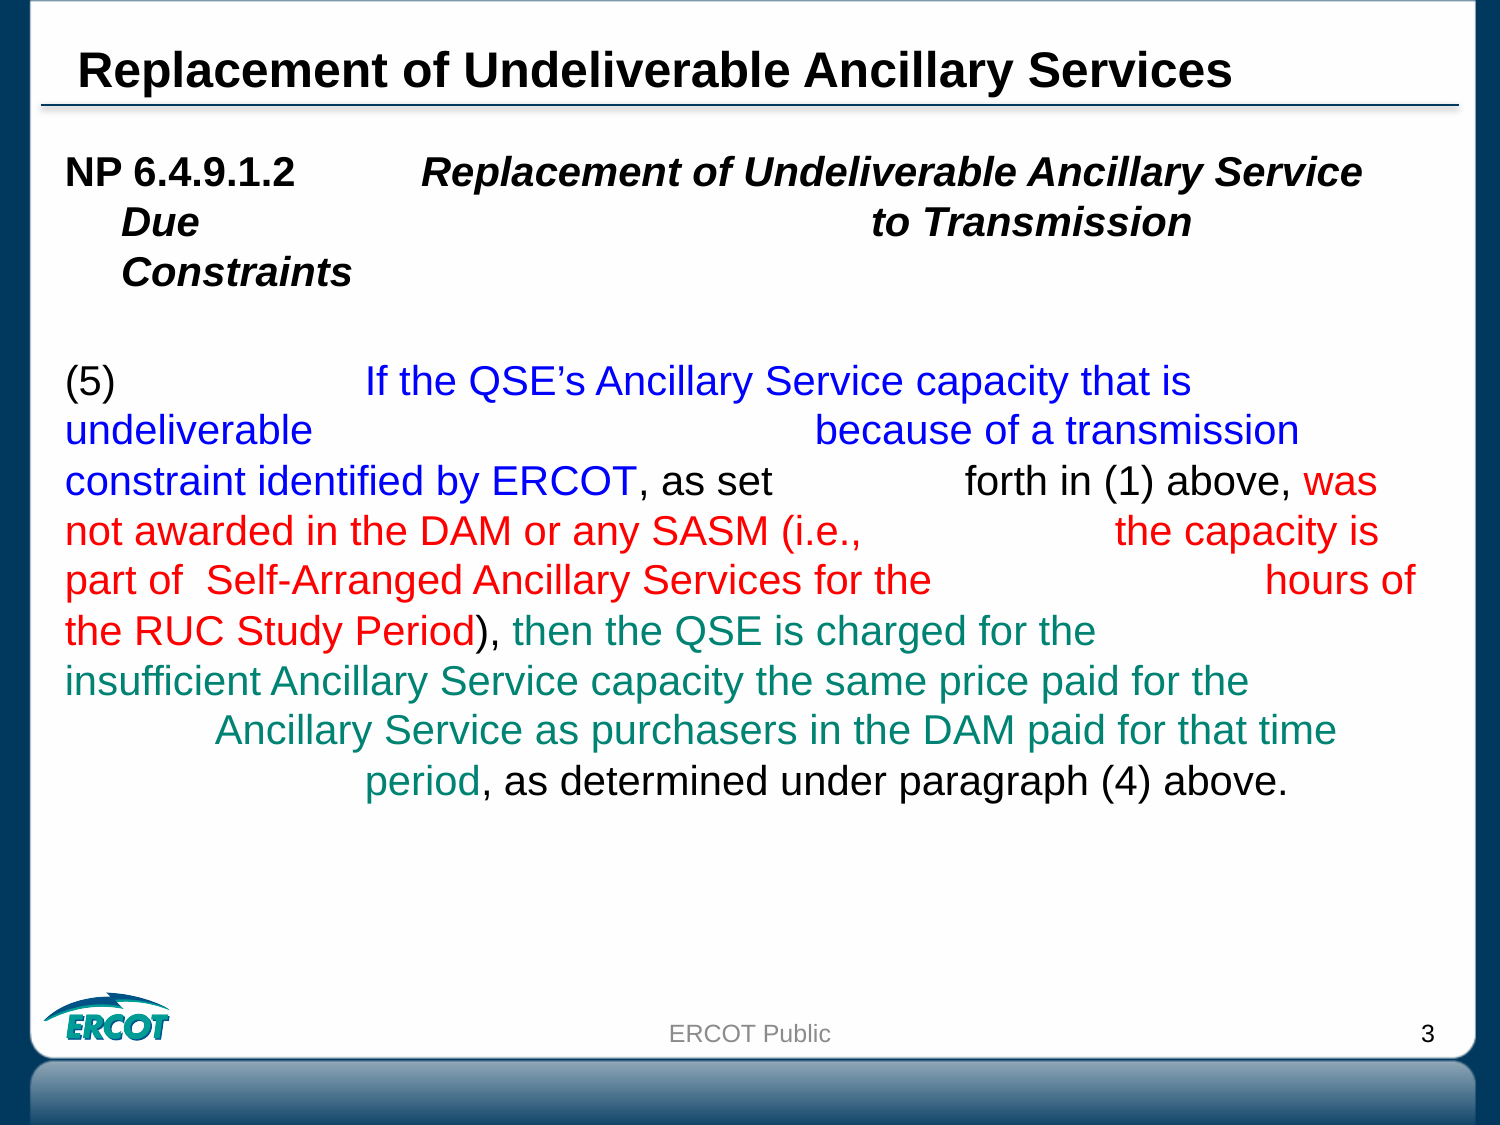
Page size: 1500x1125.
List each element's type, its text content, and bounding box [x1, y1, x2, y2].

footer ERCOT Public [512, 1016, 988, 1049]
title Replacement of Undeliverable Ancillary Services [62, 29, 1448, 106]
picture [0, 0, 1500, 1125]
text_box NP 6.4.9.1.2 Replacement of Undeliverable Ancillary Service Due to Transmission Constraints (5) If the QSE’s Ancillary Service capacity that is undeliverable because of a transmission constraint identified by ERCOT, as set forth in (1) above, was not awarded in the DAM or any SASM (i.e., the capacity is part of Self-Arranged Ancillary Services for the hours of the RUC Study Period), then the QSE is charged for the insufficient Ancillary Service capacity the same price paid for the Ancillary Service as purchasers in the DAM paid for that time period, as determined under paragraph (4) above. [50, 137, 1450, 928]
